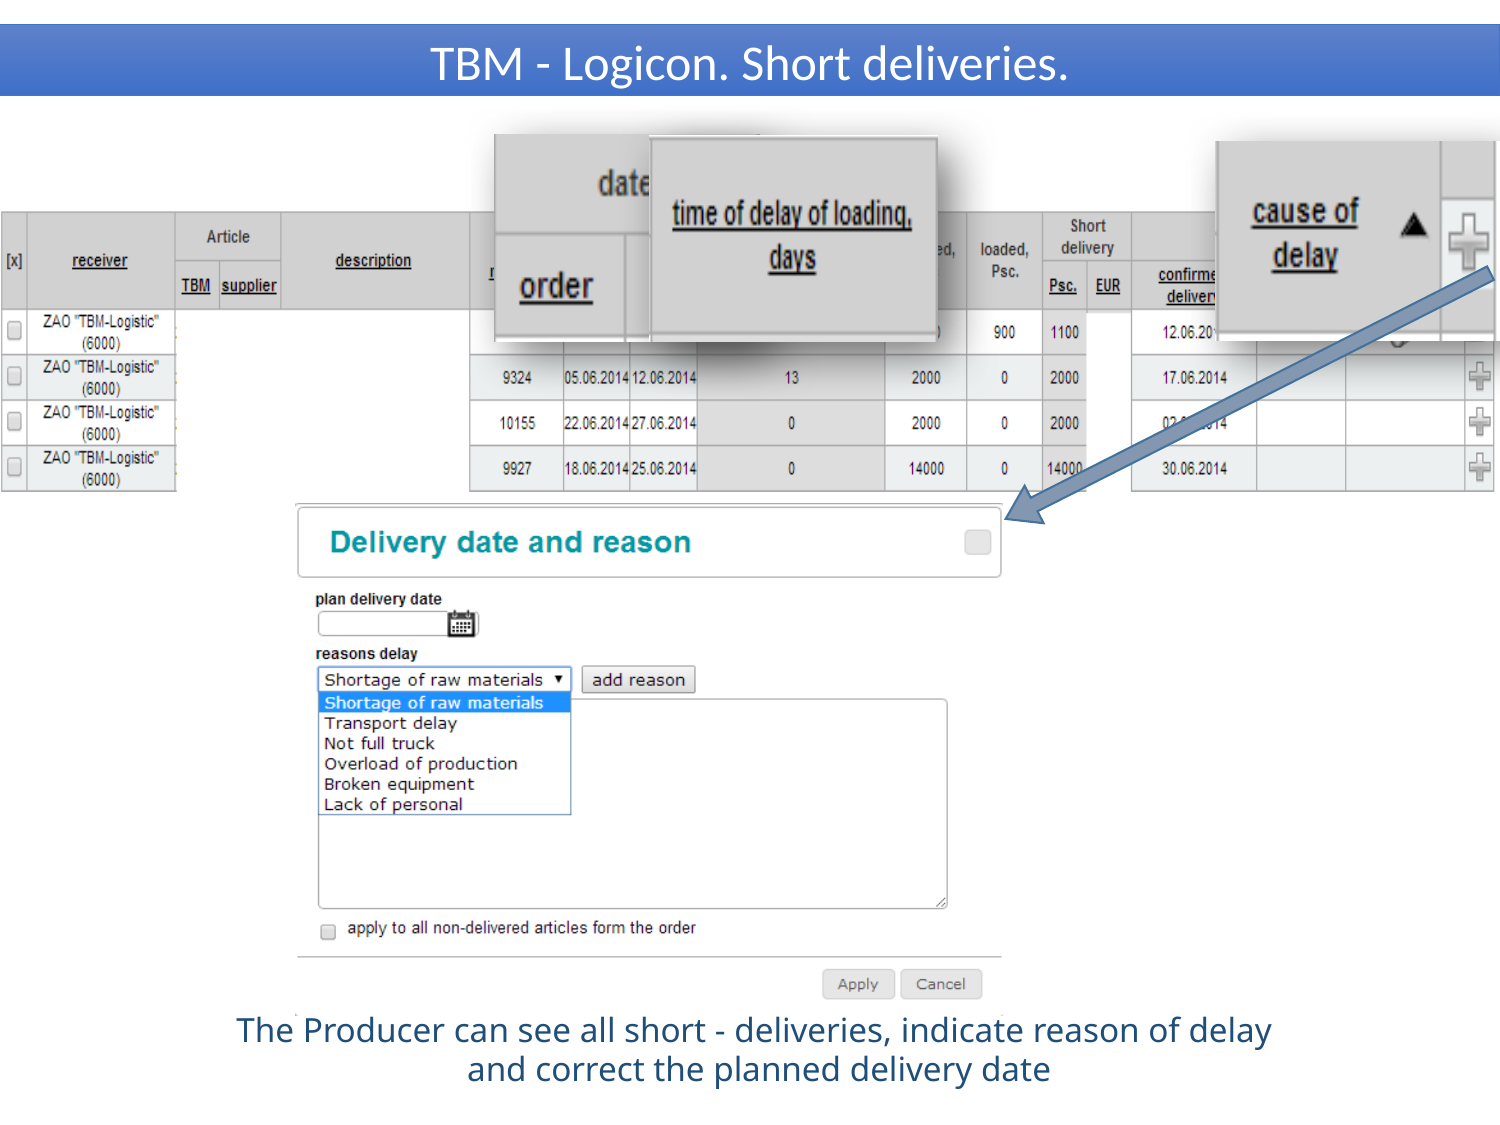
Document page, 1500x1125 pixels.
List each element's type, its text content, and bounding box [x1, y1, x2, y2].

text_box ТBМ - Logicon. Short deliveries. [0, 24, 1500, 96]
picture [0, 134, 1500, 492]
picture [295, 503, 1003, 1016]
text_box The Producer can see all short - deliveries, indicate reason of delay and correct the planned delivery date [21, 1001, 1498, 1096]
text_box [1003, 492, 1078, 525]
